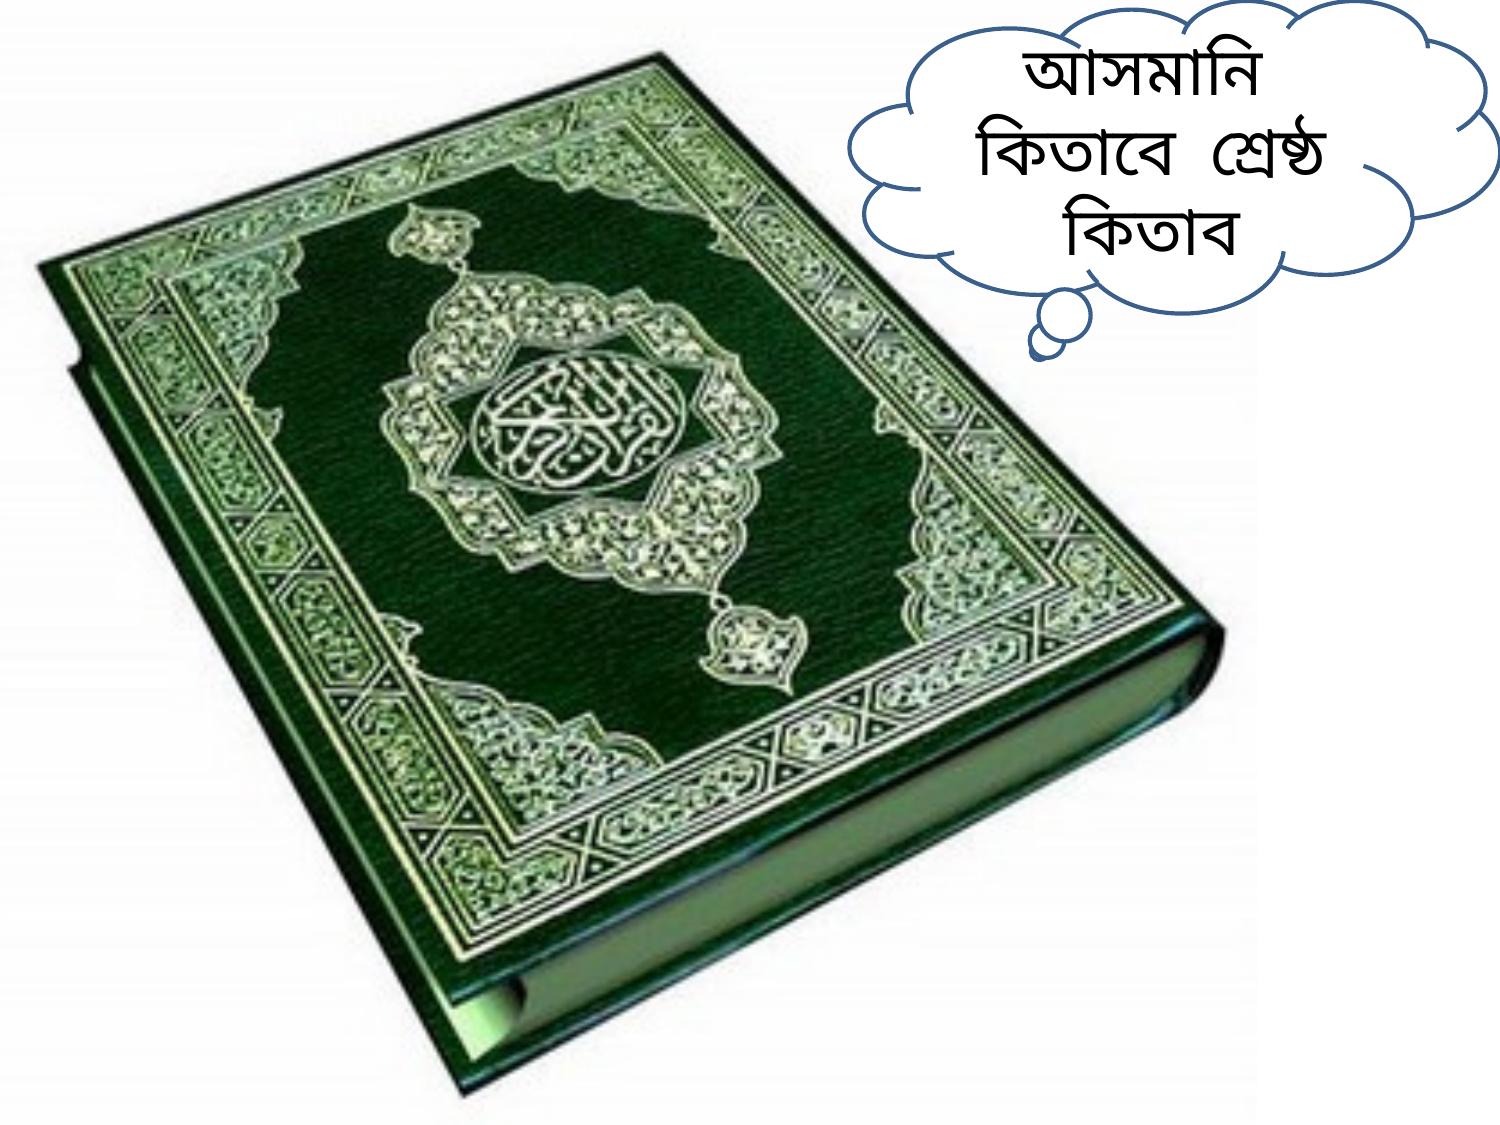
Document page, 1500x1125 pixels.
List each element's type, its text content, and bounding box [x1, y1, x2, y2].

text_box আসমানি কিতাবে শ্রেষ্ঠ কিতাব [1259, 0, 1500, 292]
picture [0, 0, 1259, 1125]
